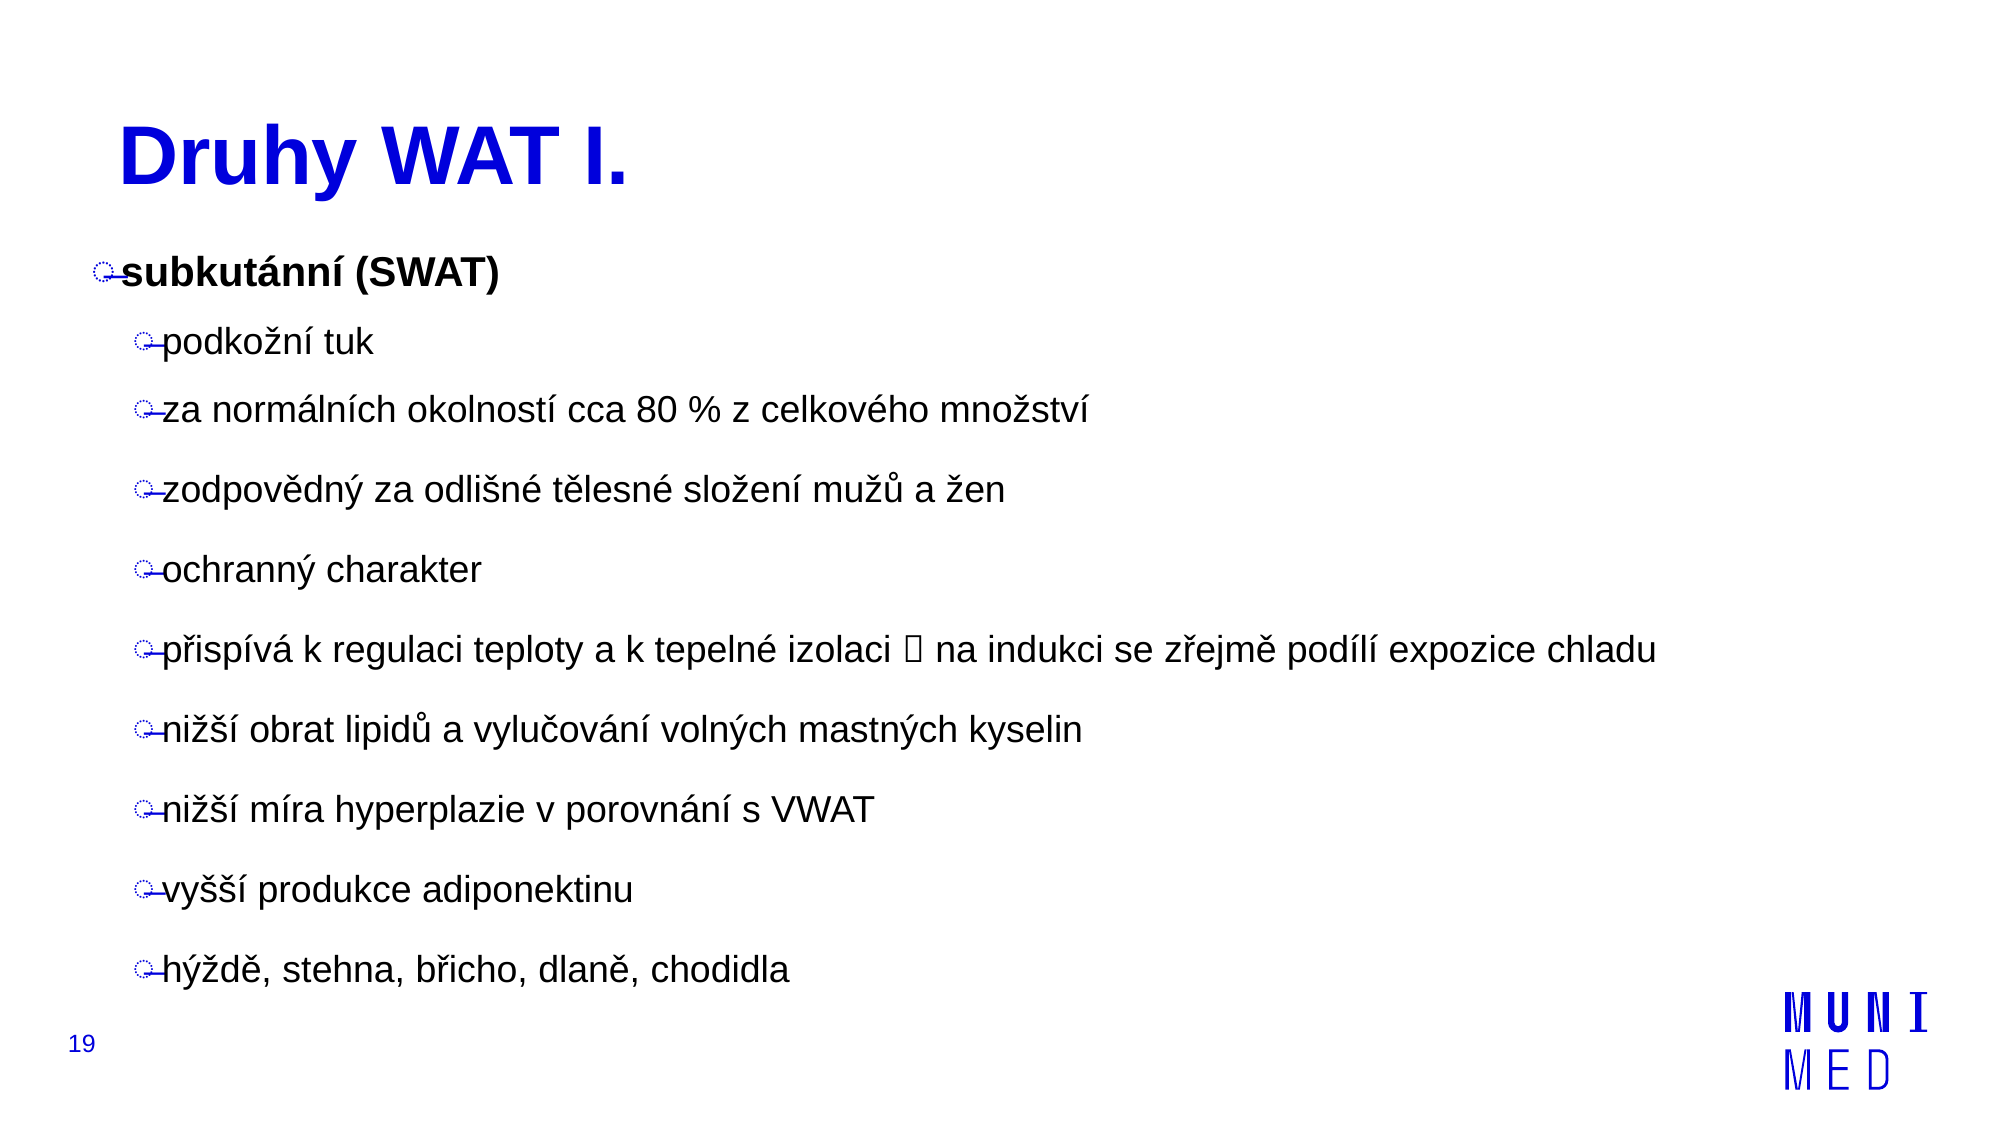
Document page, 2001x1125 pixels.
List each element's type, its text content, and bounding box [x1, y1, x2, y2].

title Druhy WAT I. [118, 118, 1883, 193]
list subkutánní (SWAT) podkožní tuk za normálních okolností cca 80 % z celkového množství zodpovědný za odlišné tělesné složení mužů a žen ochranný charakter přispívá k regulaci teploty a k tepelné izolaci  na indukci se zřejmě podílí expozice chladu nižší obrat lipidů a vylučování volných mastných kyselin nižší míra hyperplazie v porovnání s VWAT vyšší produkce adiponektinu hýždě, stehna, břicho, dlaně, chodidla [79, 219, 1750, 1022]
slide_number 19 [67, 1021, 110, 1063]
